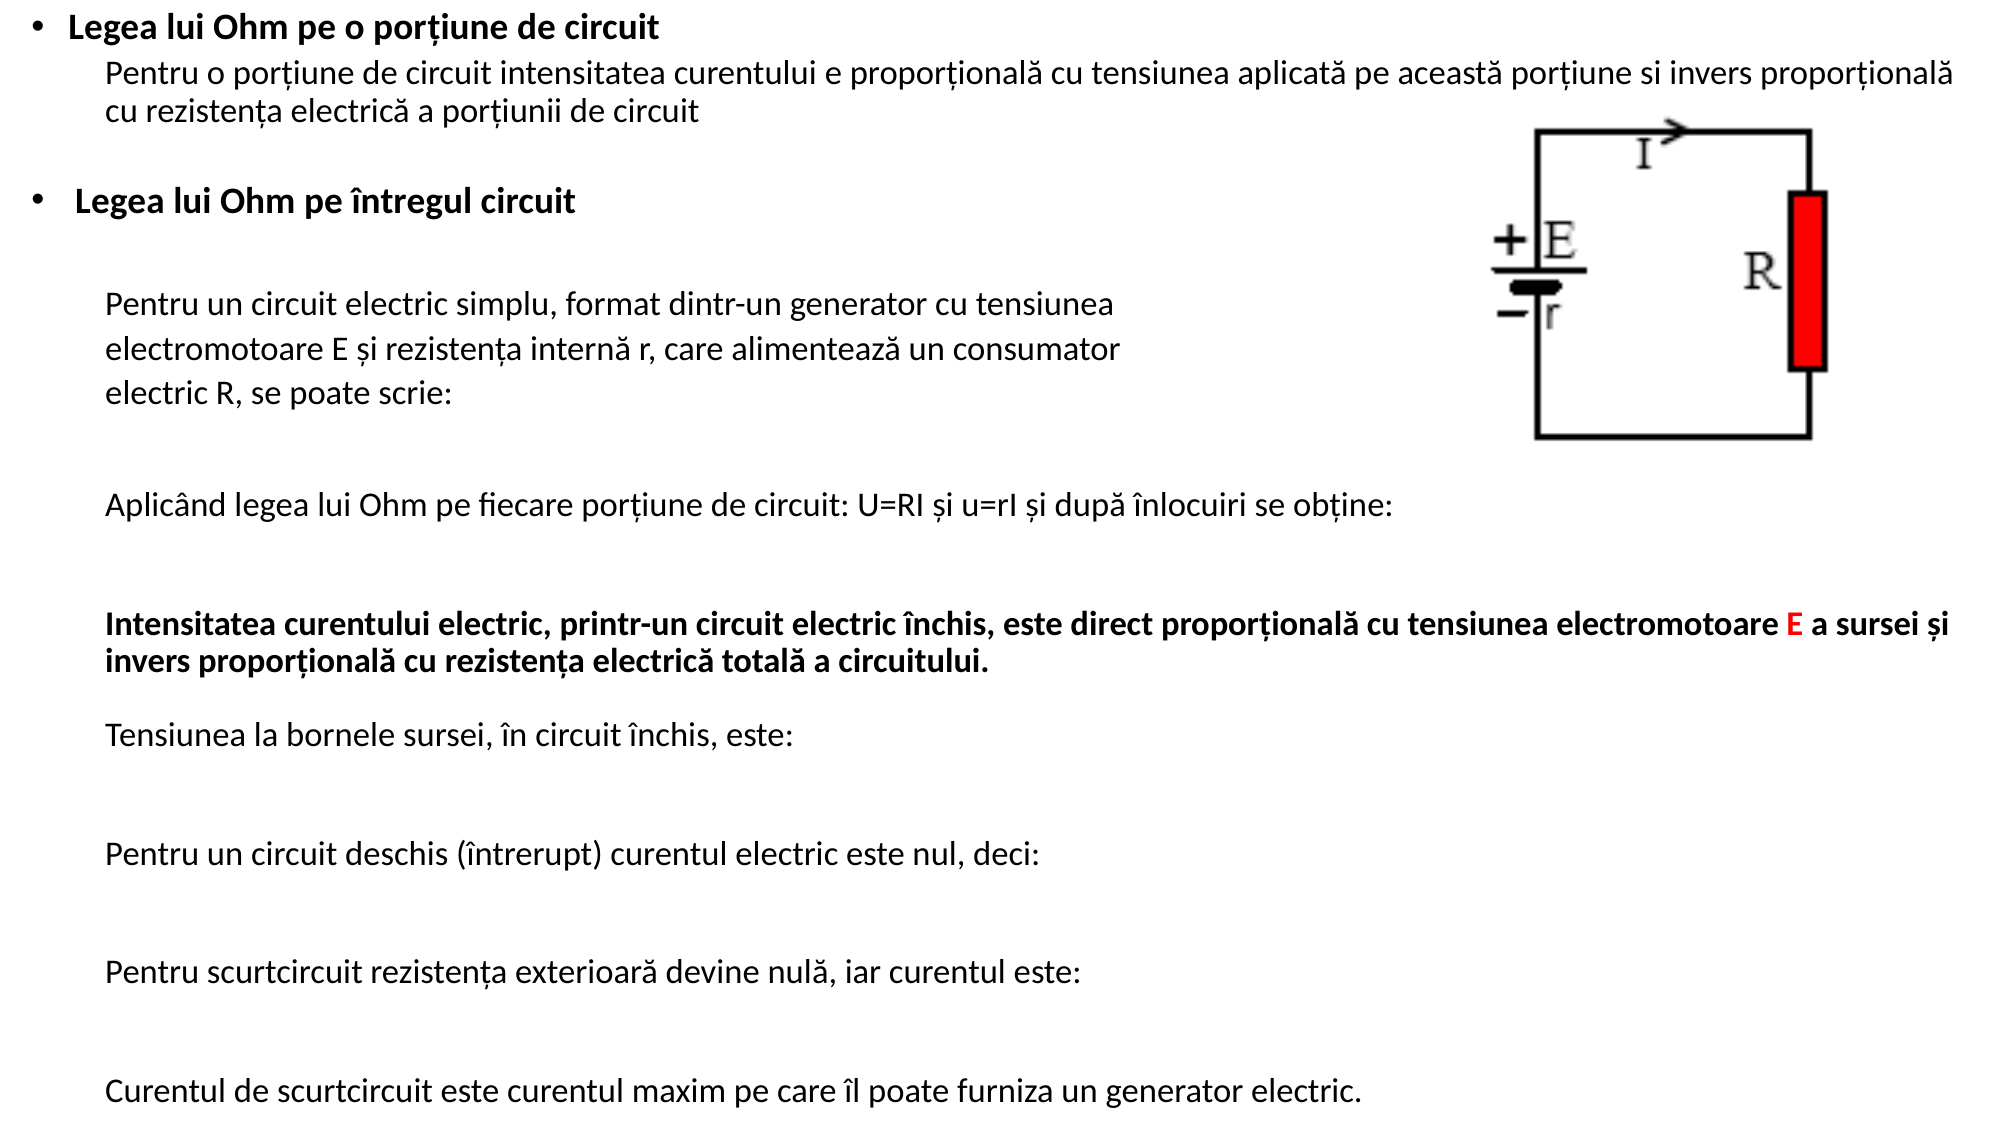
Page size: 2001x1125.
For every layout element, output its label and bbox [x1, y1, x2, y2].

picture [1483, 102, 1872, 472]
